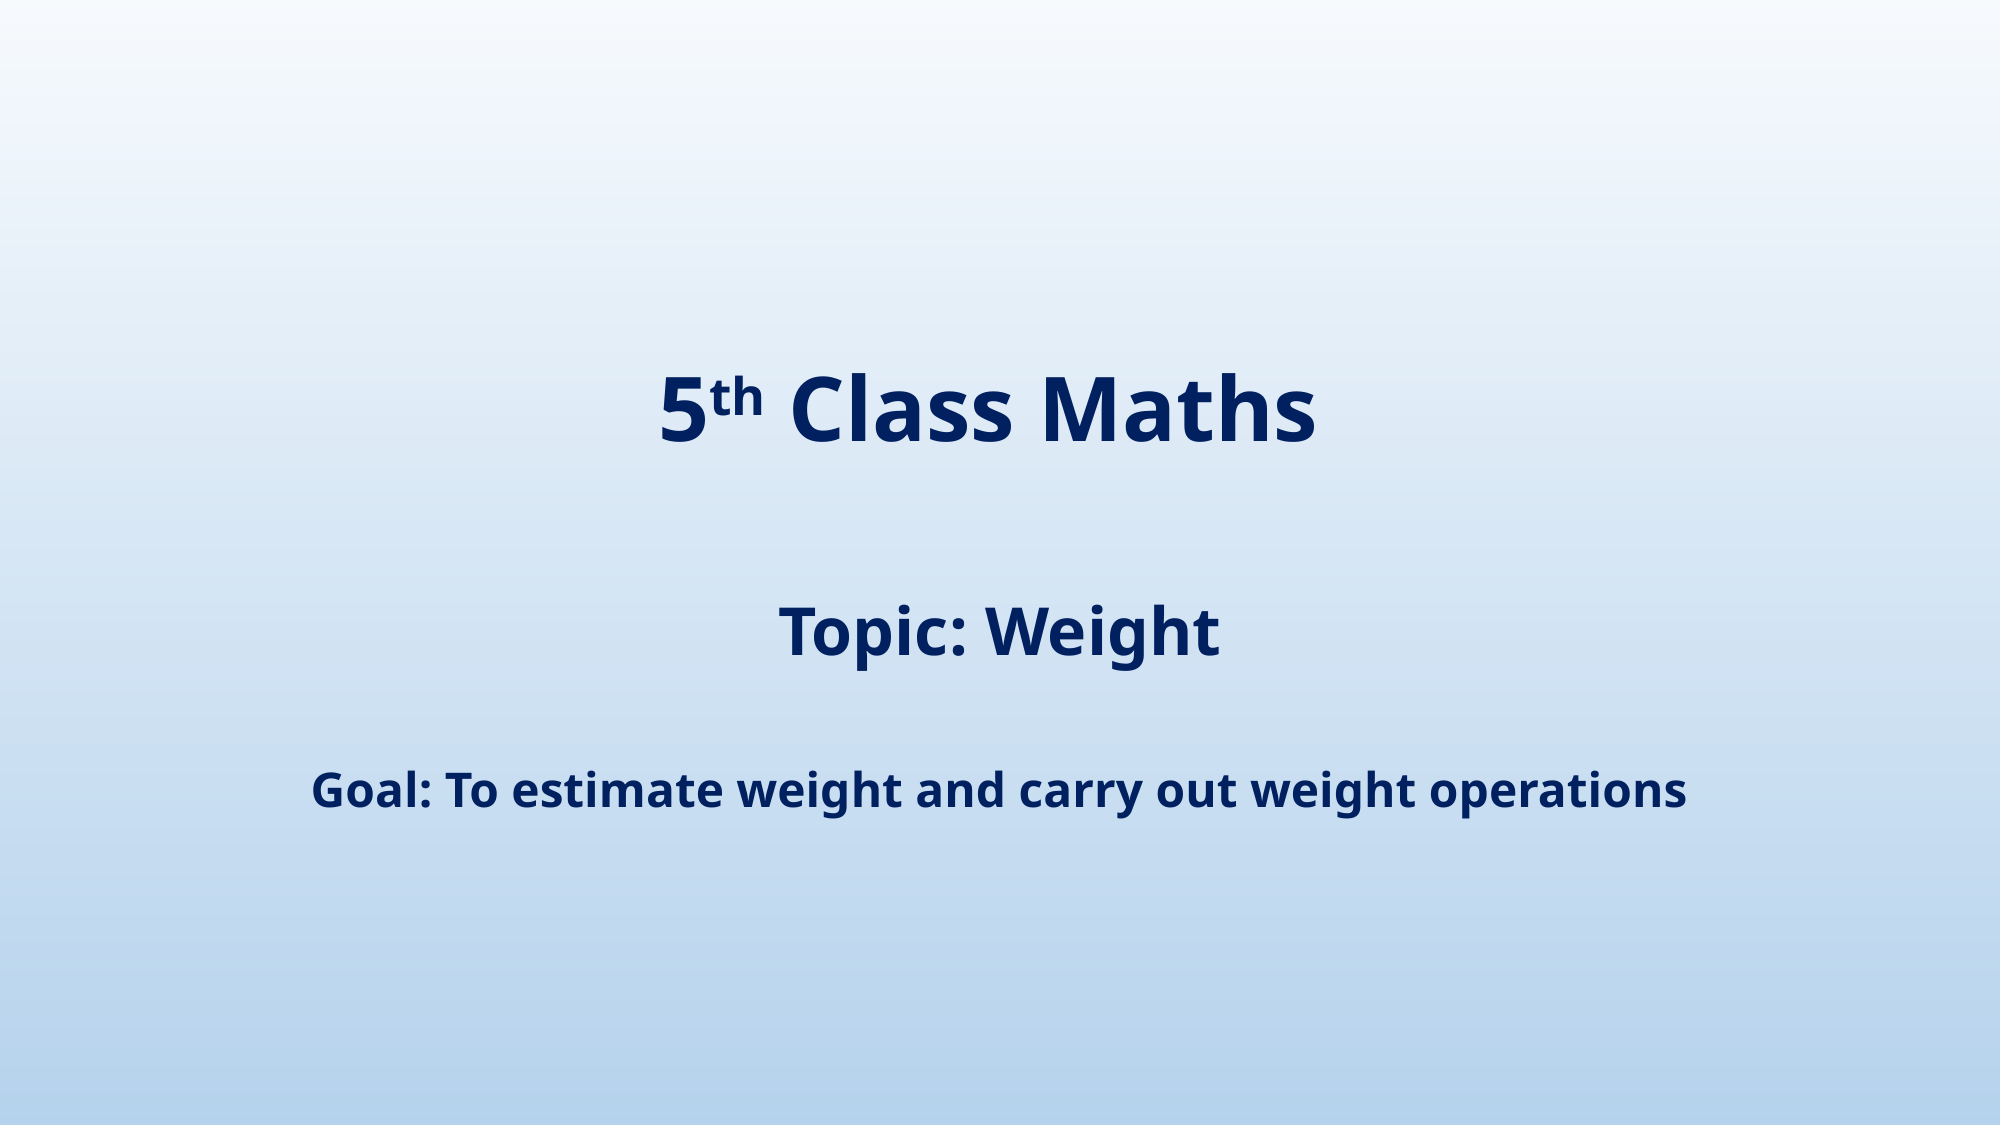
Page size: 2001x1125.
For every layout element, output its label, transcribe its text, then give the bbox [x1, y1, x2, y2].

subtitle Topic: Weight Goal: To estimate weight and carry out weight operations [249, 590, 1750, 863]
title 5th Class Maths [249, 184, 1750, 576]
